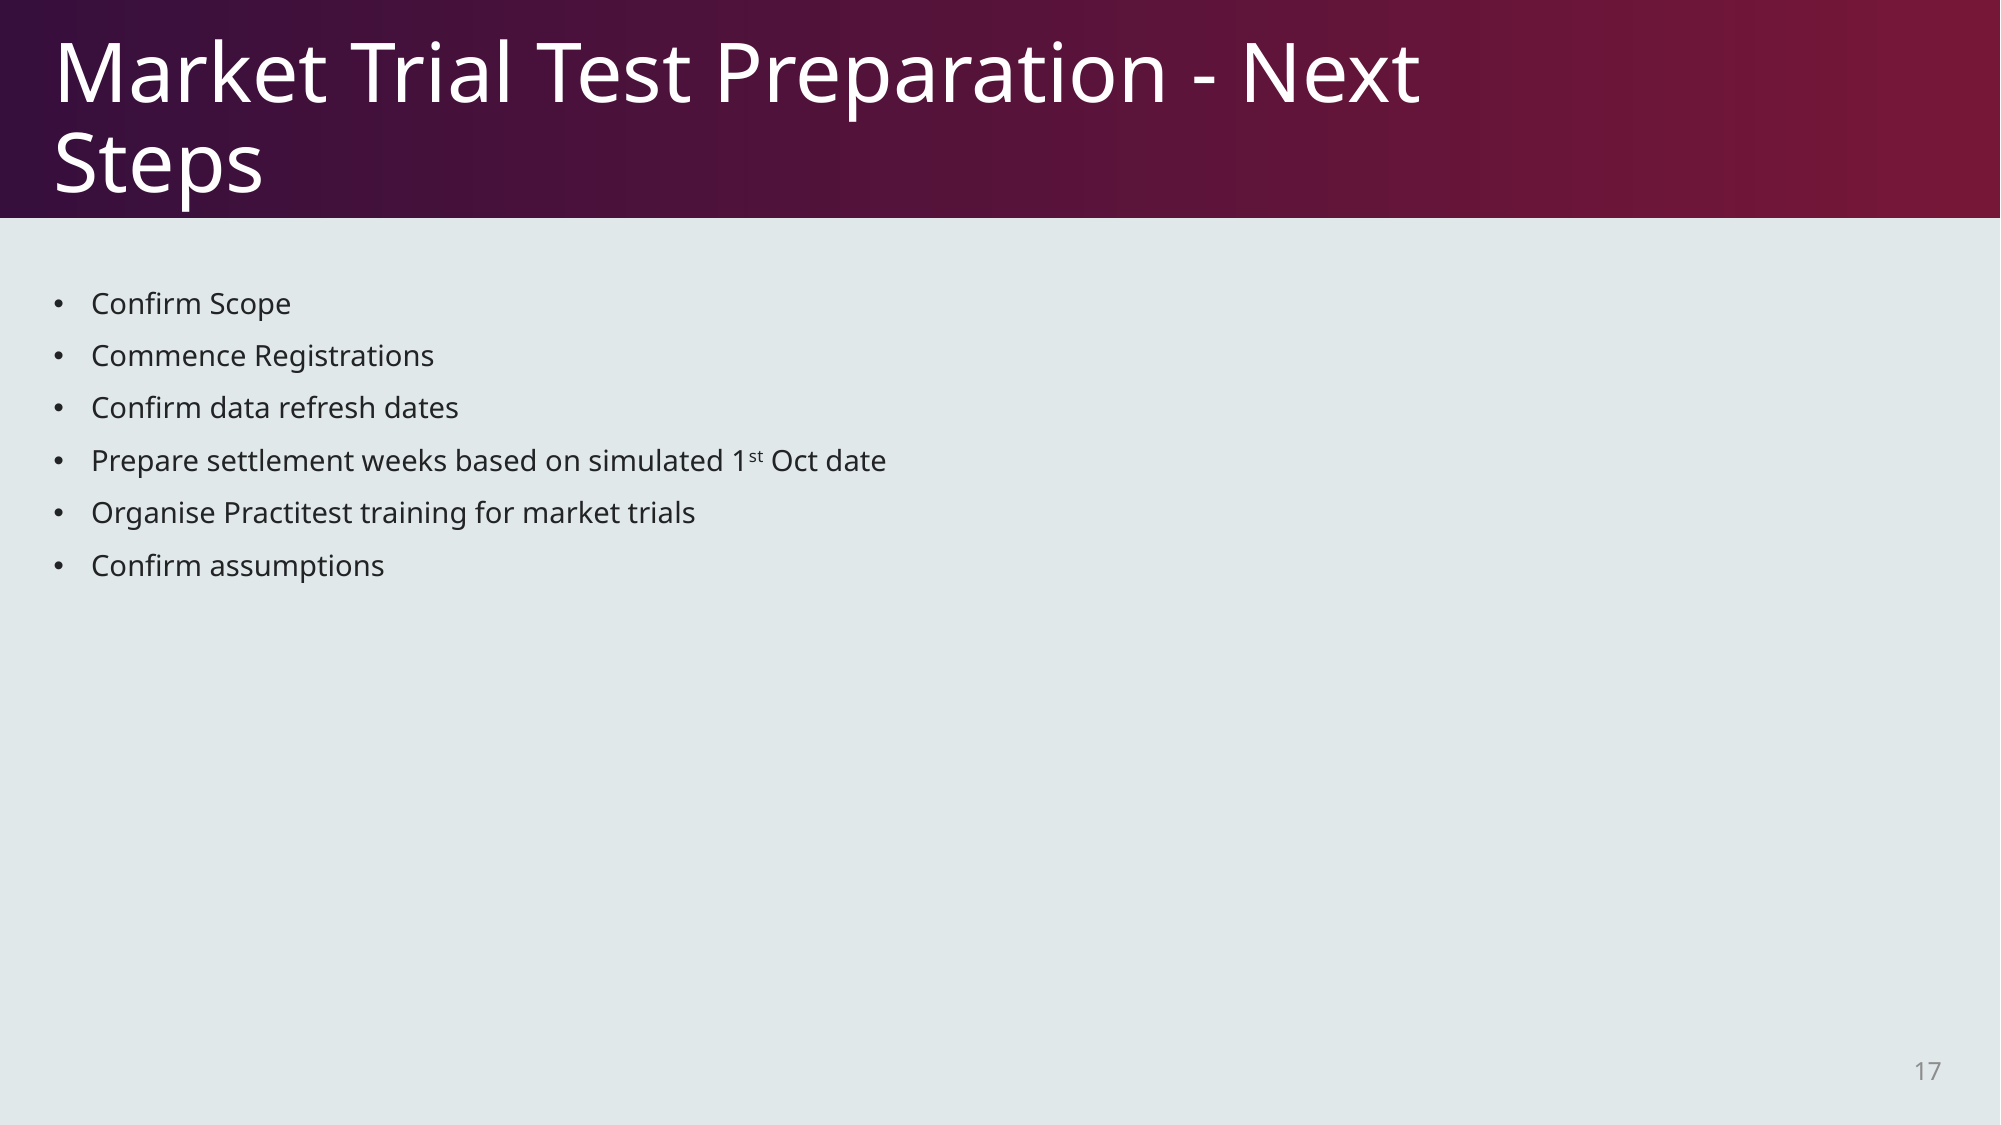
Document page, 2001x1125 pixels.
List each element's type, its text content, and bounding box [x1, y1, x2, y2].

title Market Trial Test Preparation​ - Next Steps [38, 22, 1516, 218]
list Confirm Scope Commence Registrations Confirm data refresh dates Prepare settlement weeks based on simulated 1st Oct date Organise Practitest training for market trials Confirm assumptions [38, 281, 1957, 1107]
slide_number 17 [1862, 1042, 1957, 1103]
